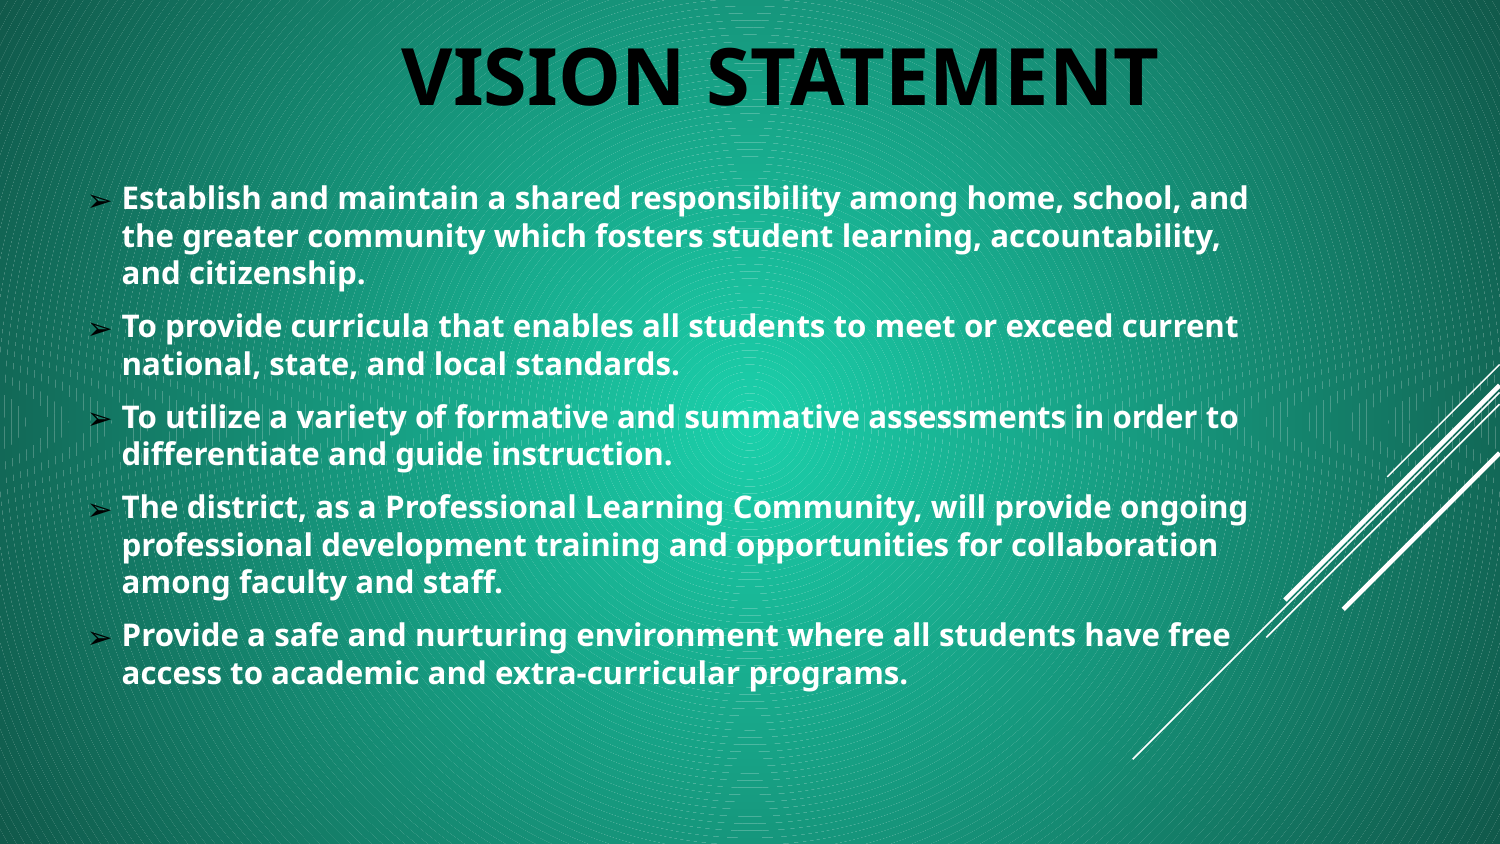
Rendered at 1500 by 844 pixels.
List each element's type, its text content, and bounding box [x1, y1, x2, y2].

text_box VISION STATEMENT [130, 18, 1431, 119]
text_box Establish and maintain a shared responsibility among home, school, and the greater community which fosters student learning, accountability, and citizenship. To provide curricula that enables all students to meet or exceed current national, state, and local standards. To utilize a variety of formative and summative assessments in order to differentiate and guide instruction. The district, as a Professional Learning Community, will provide ongoing professional development training and opportunities for collaboration among faculty and staff. Provide a safe and nurturing environment where all students have free access to academic and extra-curricular programs. [71, 170, 1297, 844]
